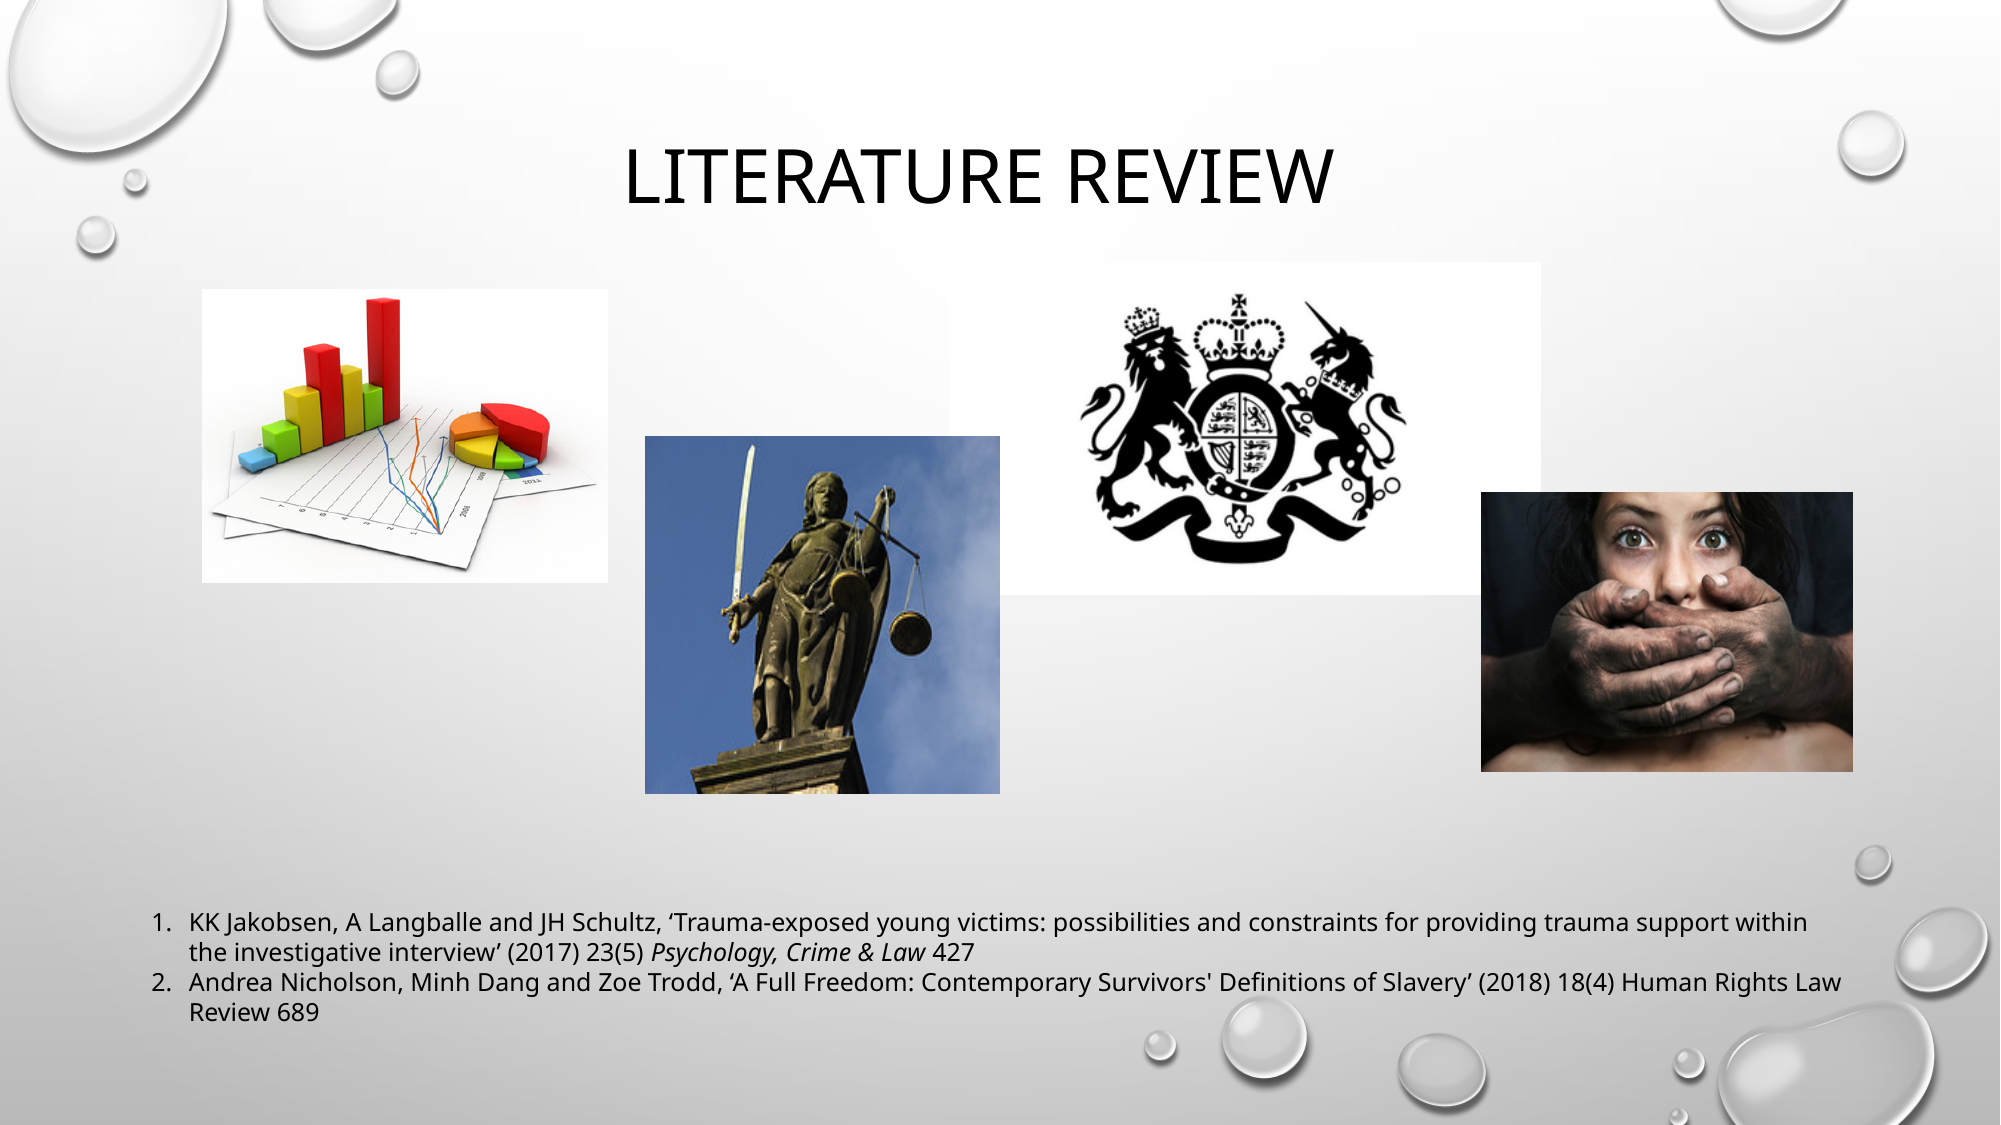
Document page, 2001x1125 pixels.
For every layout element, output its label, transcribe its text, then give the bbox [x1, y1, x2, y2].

title Literature review [129, 48, 1830, 311]
picture [0, 0, 2000, 1125]
text_box KK Jakobsen, A Langballe and JH Schultz, ‘Trauma-exposed young victims: possibilities and constraints for providing trauma support within the investigative interview’ (2017) 23(5) Psychology, Crime & Law 427 Andrea Nicholson, Minh Dang and Zoe Trodd, ‘A Full Freedom: Contemporary Survivors' Definitions of Slavery’ (2018) 18(4) Human Rights Law Review 689 [136, 899, 1864, 1079]
